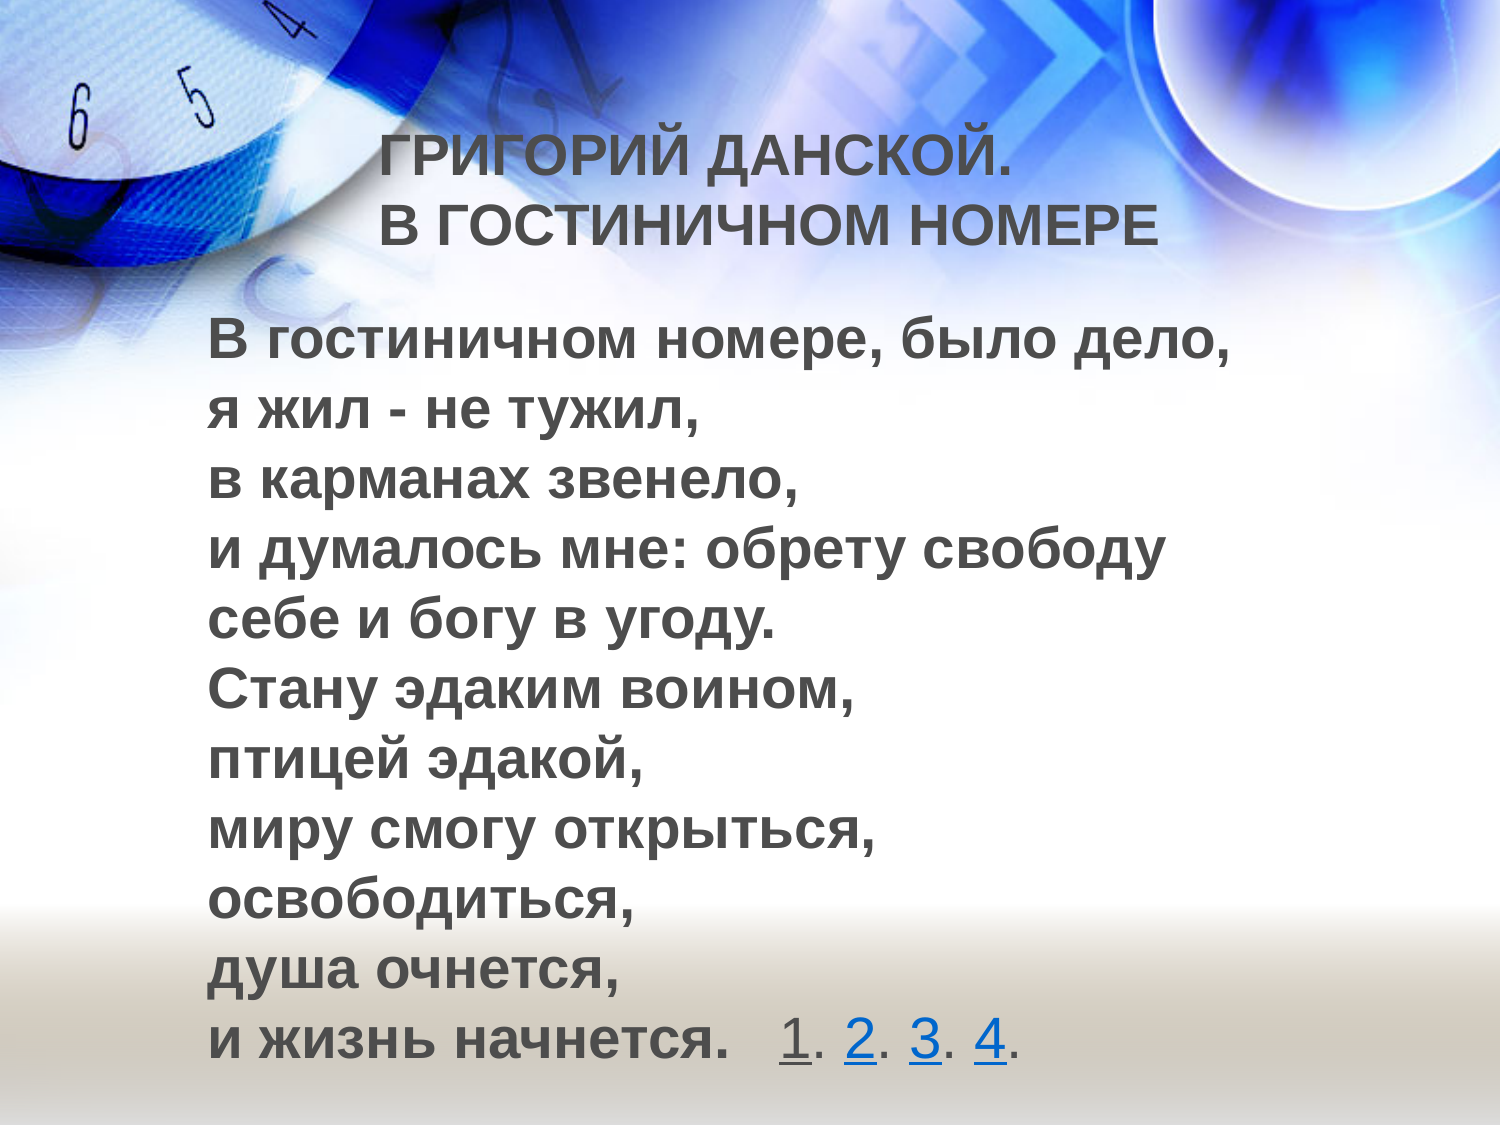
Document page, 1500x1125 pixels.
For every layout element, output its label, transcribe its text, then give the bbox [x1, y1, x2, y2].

picture [0, 0, 1500, 936]
list В гостиничном номере, было дело, я жил - не тужил, в карманах звенело, и думалось мне: обрету свободу себе и богу в угоду. Стану эдаким воином, птицей эдакой, миру смогу открыться, освободиться, душа очнется, и жизнь начнется. 1. 2. 3. 4. [192, 292, 1448, 1059]
title ГРИГОРИЙ ДАНСКОЙ. В ГОСТИНИЧНОМ НОМЕРЕ [363, 81, 1407, 292]
